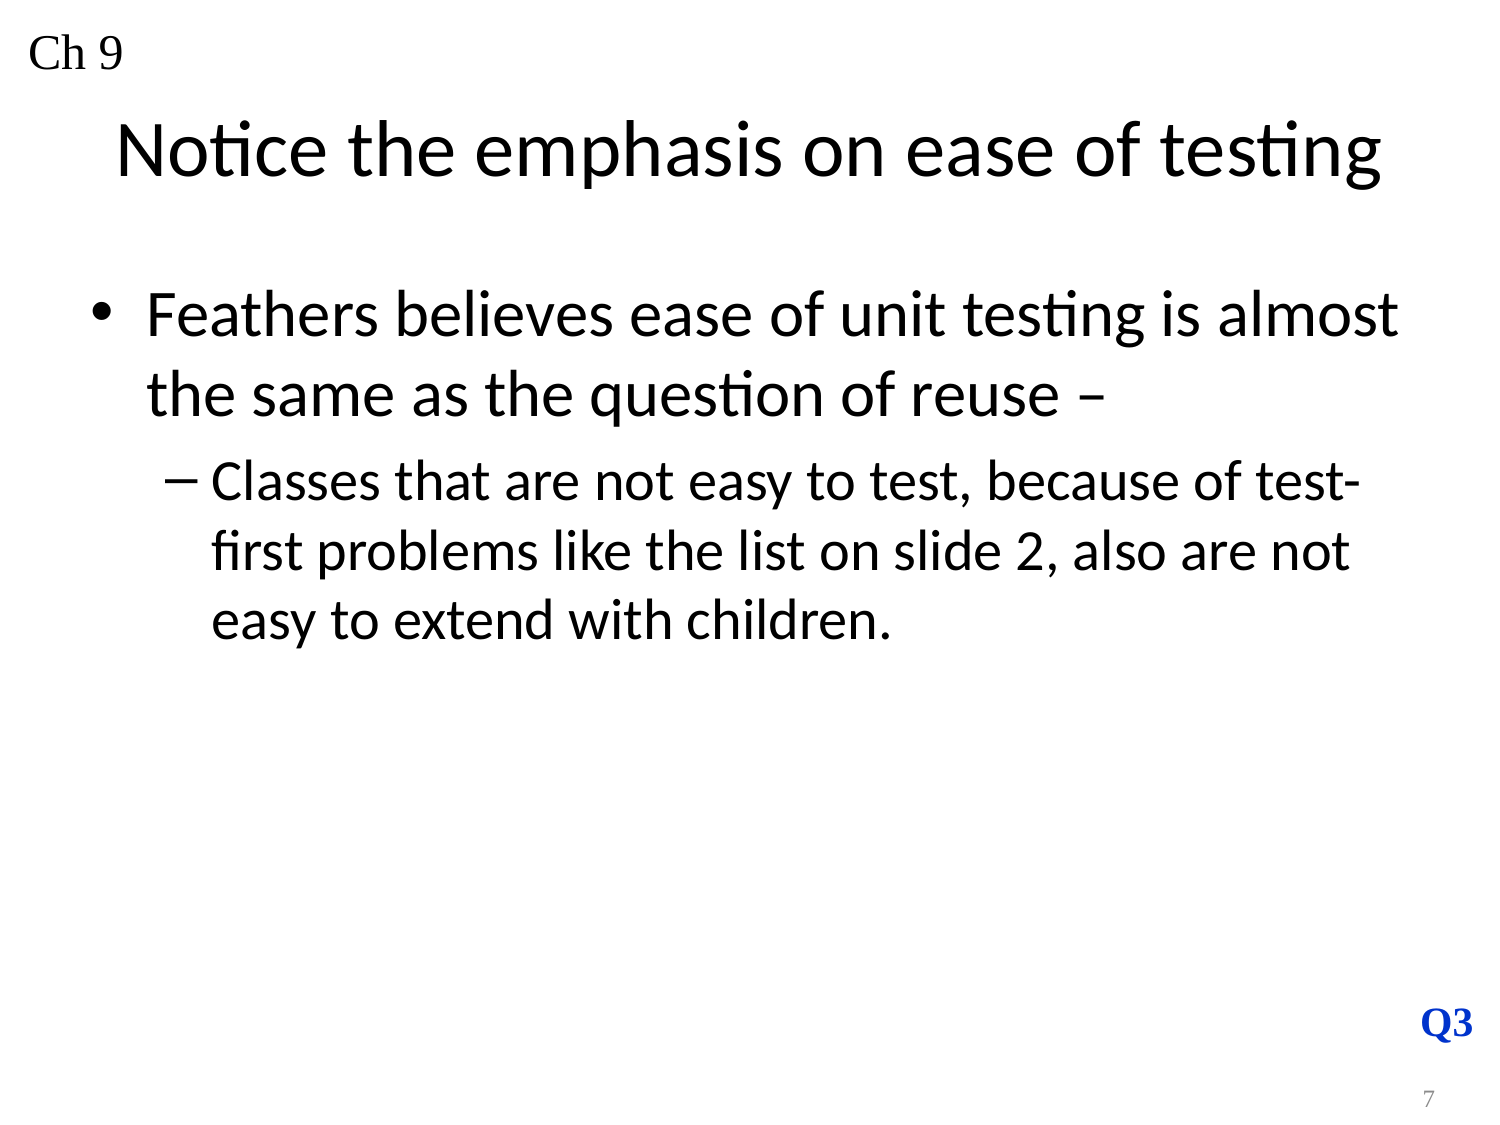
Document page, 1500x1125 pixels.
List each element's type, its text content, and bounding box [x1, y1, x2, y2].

text_box Q3 [1405, 987, 1489, 1053]
title Notice the emphasis on ease of testing [75, 50, 1425, 238]
list Feathers believes ease of unit testing is almost the same as the question of reuse – Classes that are not easy to test, because of test-first problems like the list on slide 2, also are not easy to extend with children. [75, 262, 1425, 1005]
text_box Ch 9 [13, 12, 139, 88]
